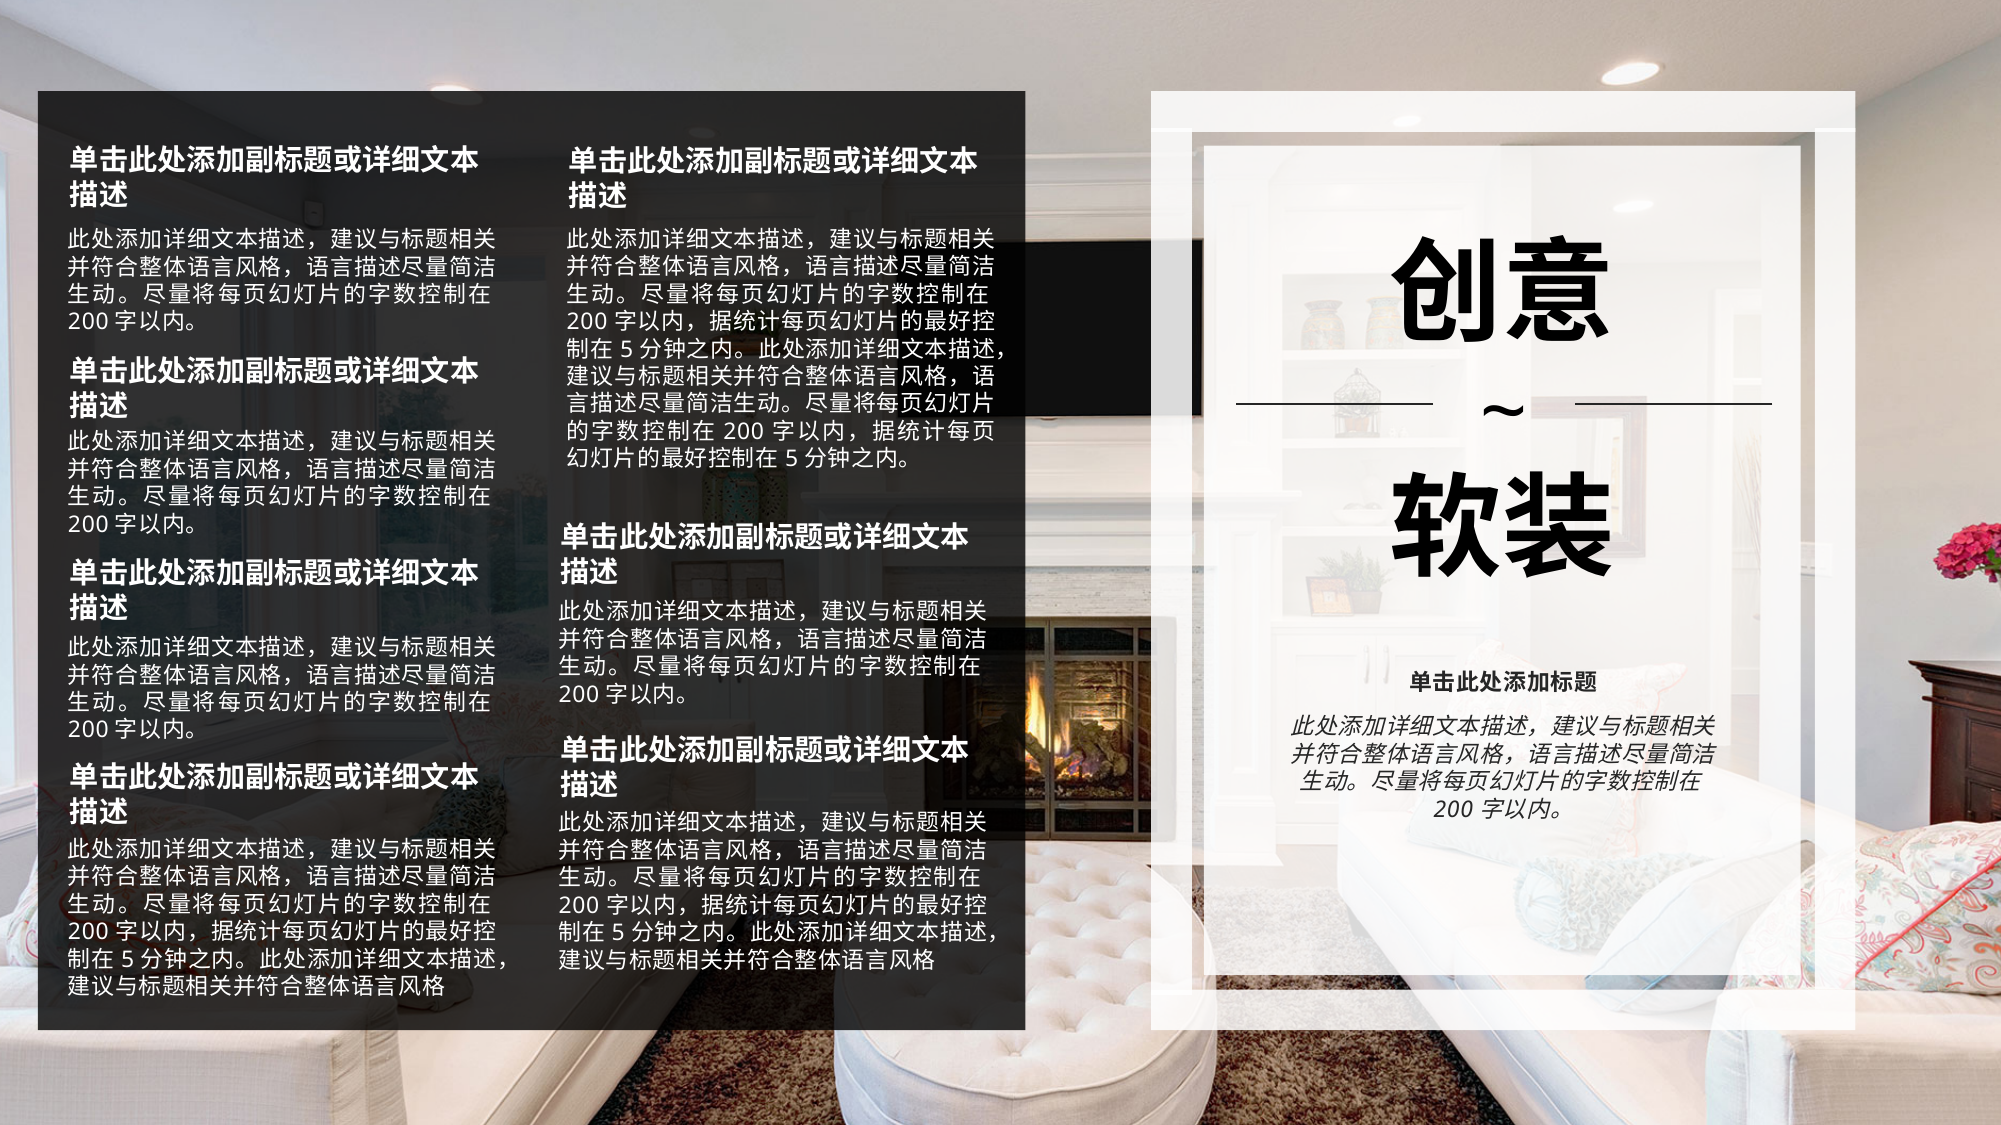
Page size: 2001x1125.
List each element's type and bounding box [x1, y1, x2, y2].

text_box [0, 0, 2000, 1125]
text_box [1151, 91, 1856, 1031]
